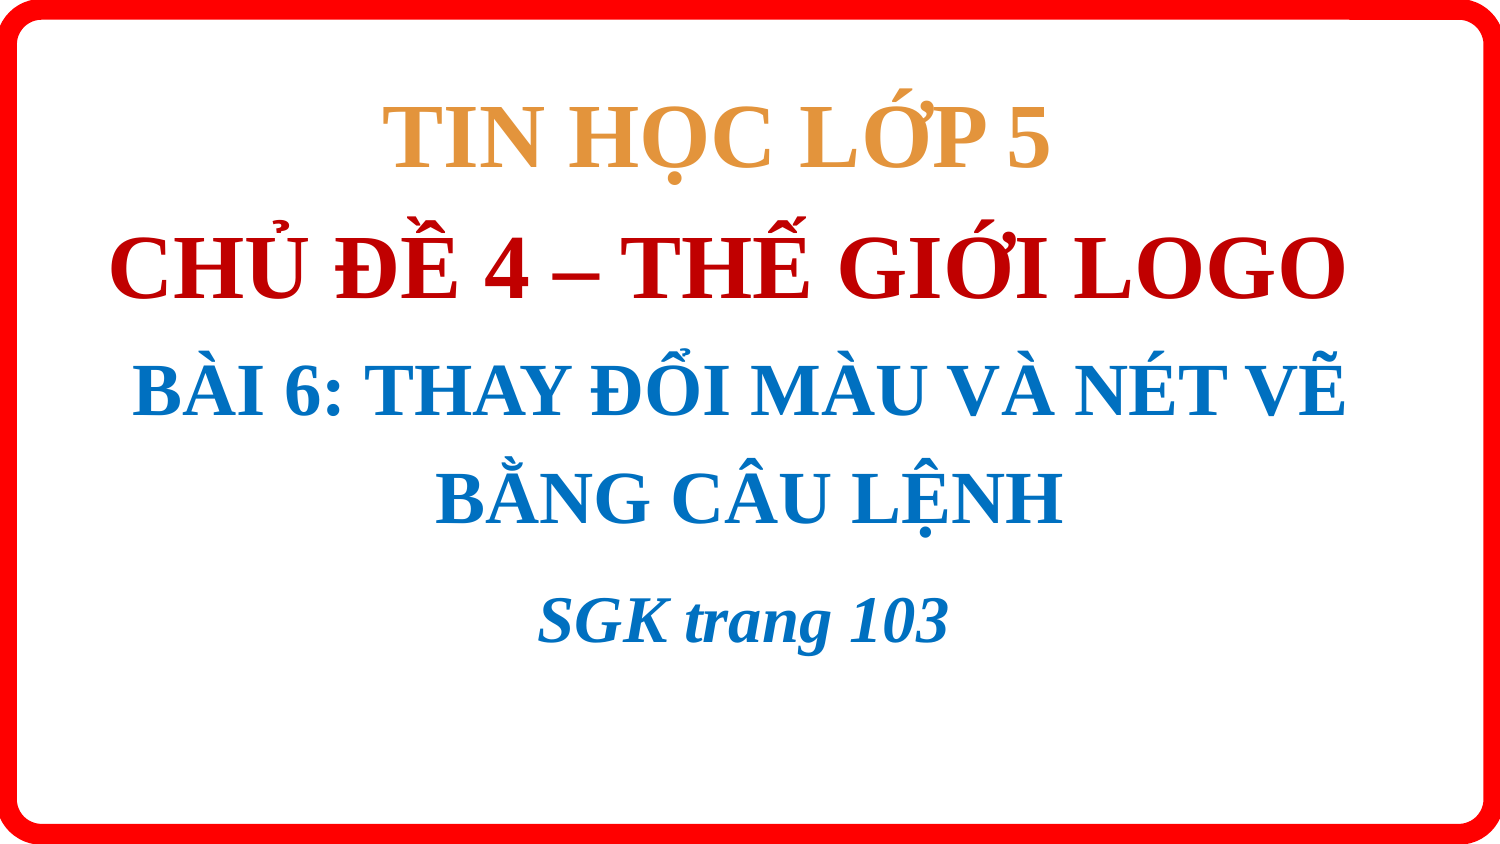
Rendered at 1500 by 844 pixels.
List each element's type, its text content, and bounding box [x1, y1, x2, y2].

text_box SGK trang 103 [0, 515, 1494, 716]
text_box [6, 9, 1494, 515]
text_box [6, 716, 1494, 835]
text_box TIN HỌC LỚP 5 [362, 65, 1203, 196]
title BÀI 6: THAY ĐỔI MÀU VÀ NÉT VẼ BẰNG CÂU LỆNH [1494, 328, 1500, 533]
text_box CHỦ ĐỀ 4 – THẾ GIỚI LOGO [87, 196, 1500, 327]
title BÀI 6: THAY ĐỔI MÀU VÀ NÉT VẼ BẰNG CÂU LỆNH [0, 328, 6, 515]
